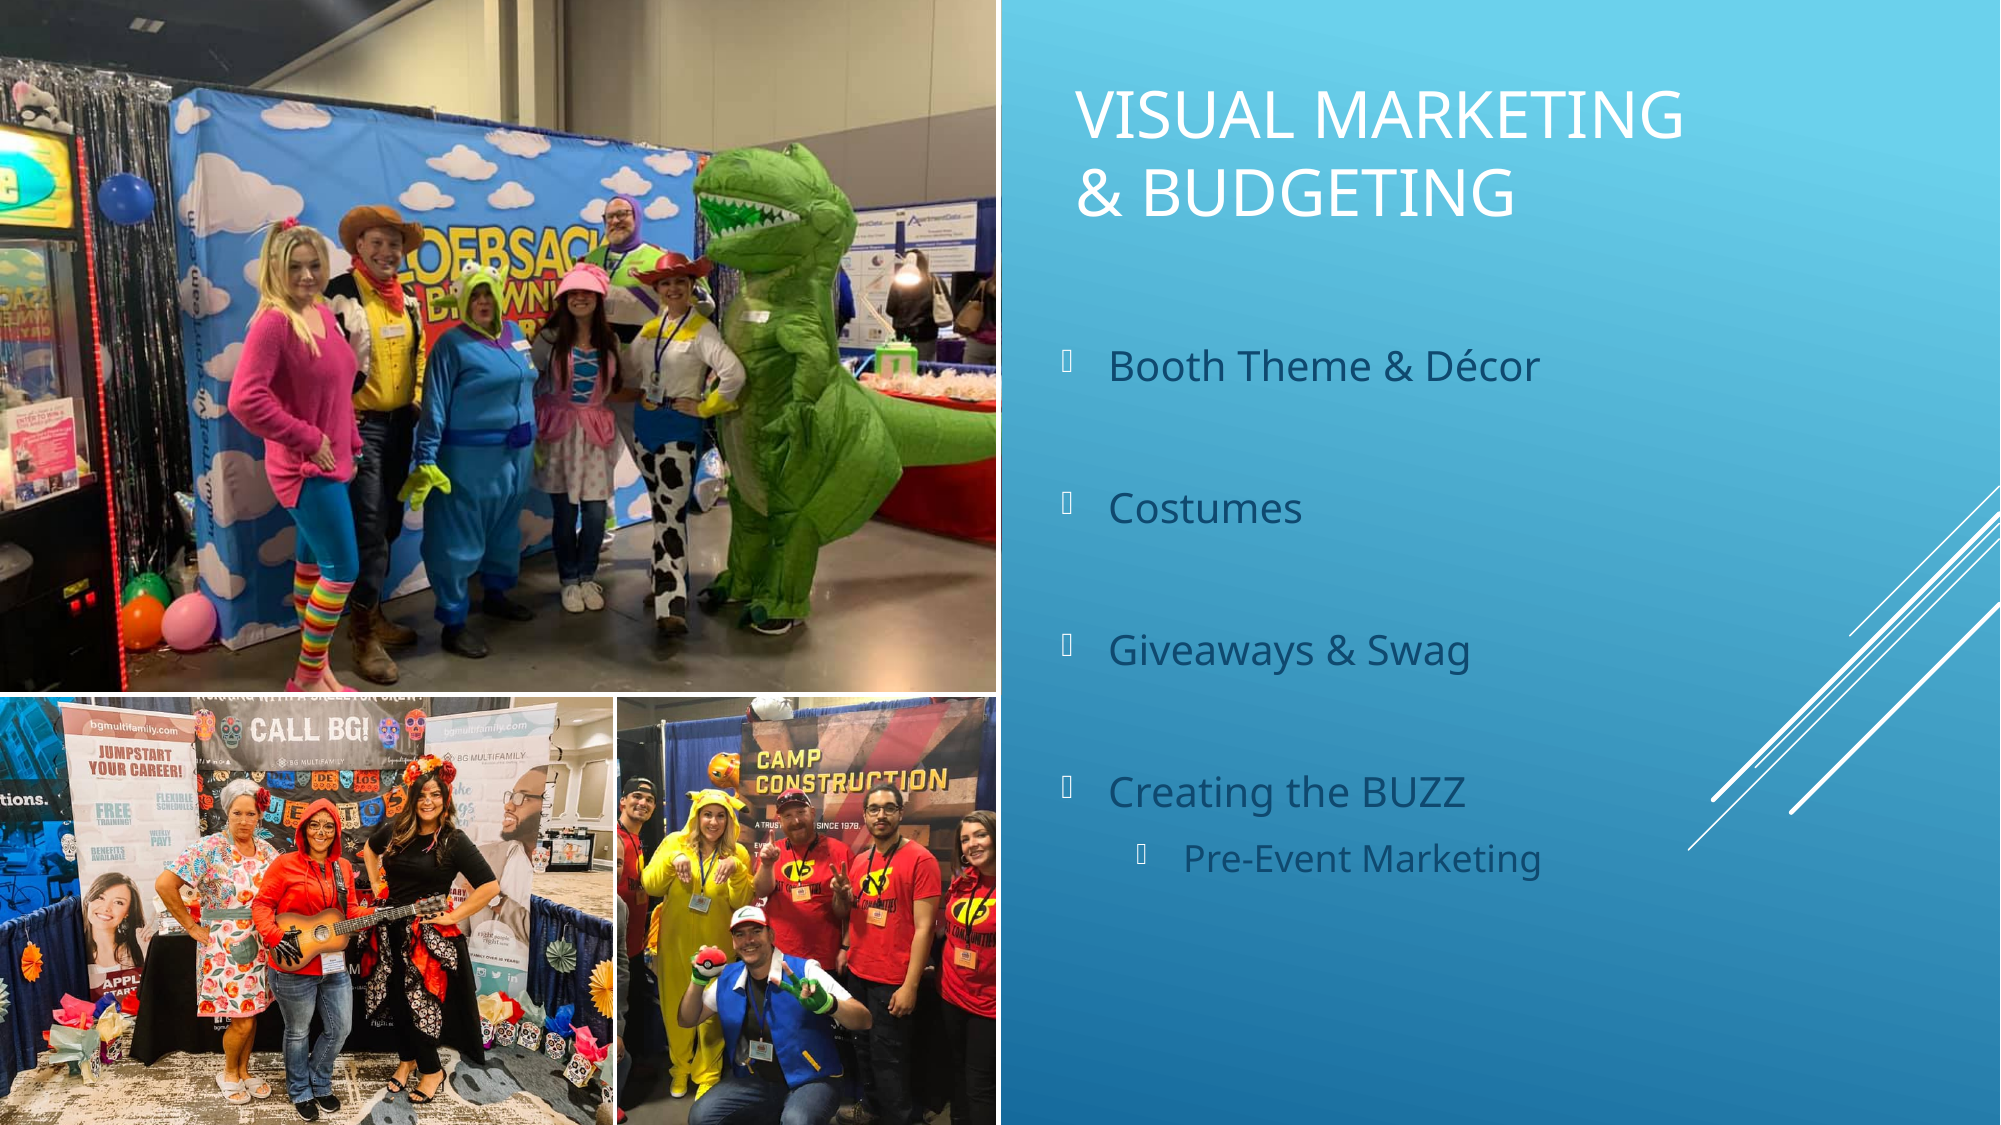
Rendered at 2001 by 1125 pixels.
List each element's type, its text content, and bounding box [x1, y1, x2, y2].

picture [21, 769, 32, 777]
text_box [1001, 0, 2000, 1125]
title Visual Marketing & Budgeting [1060, 27, 1714, 238]
list Booth Theme & Décor Costumes Giveaways & Swag Creating the BUZZ Pre-Event Marketing [1046, 238, 1803, 1052]
picture [14, 718, 19, 727]
picture [0, 0, 998, 1125]
picture [0, 741, 4, 751]
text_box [1688, 485, 2000, 851]
picture [23, 738, 33, 756]
